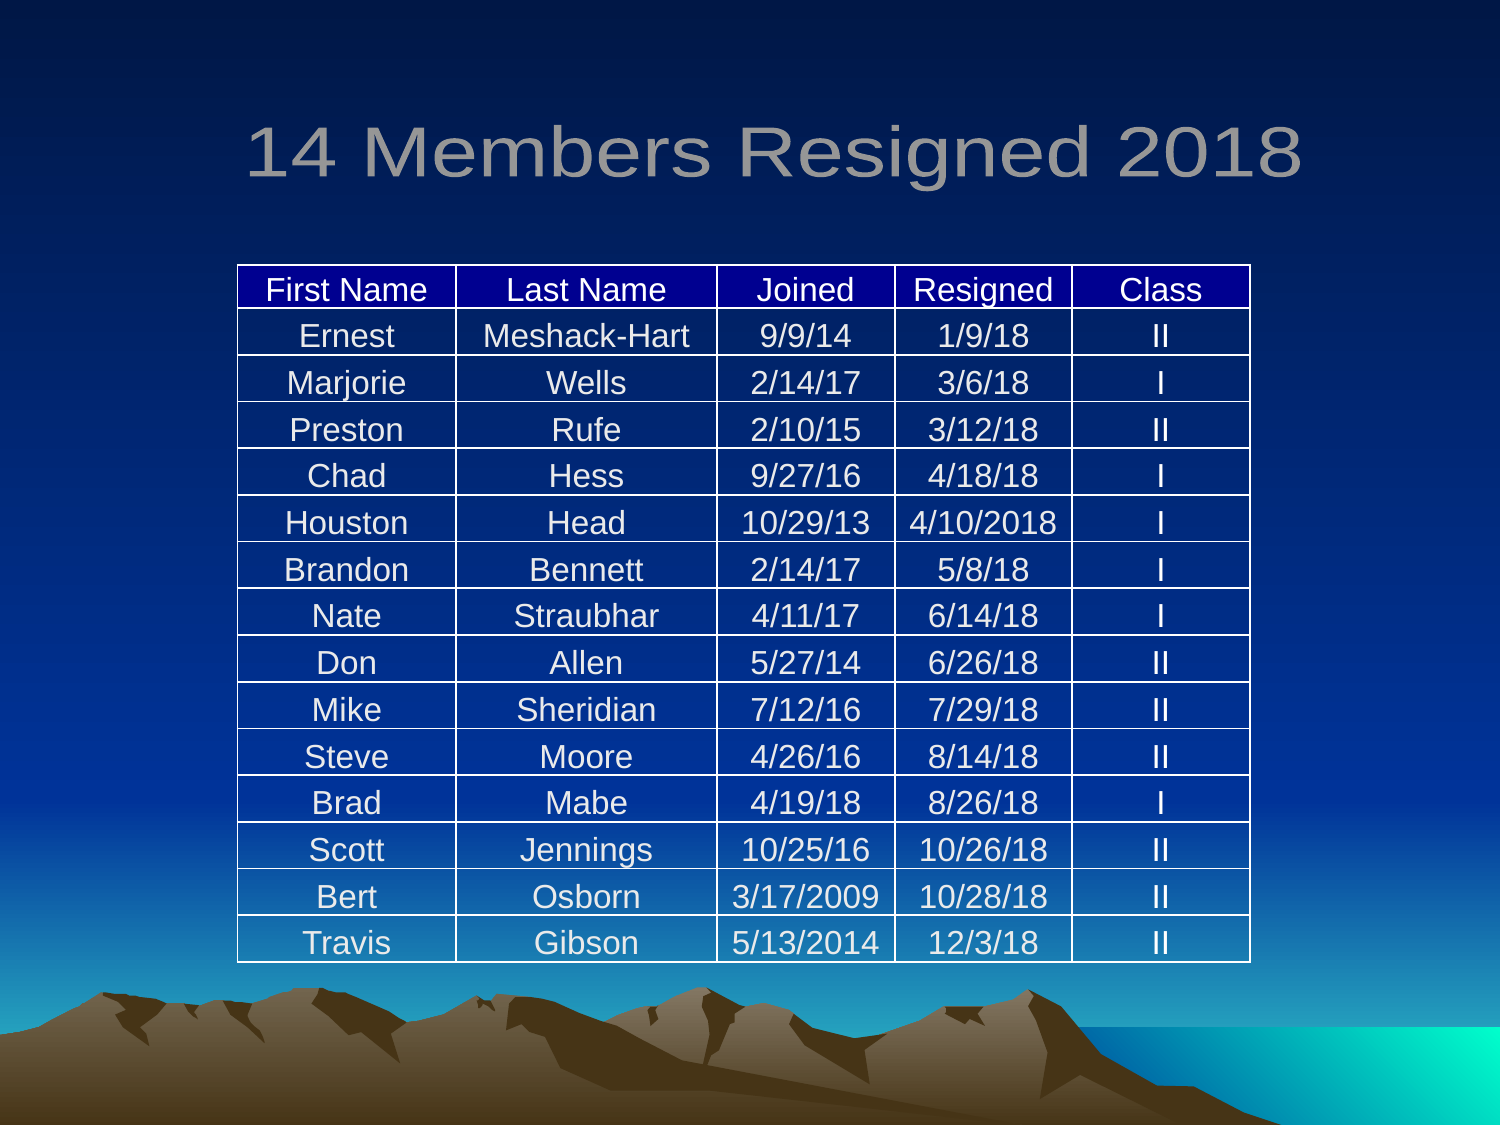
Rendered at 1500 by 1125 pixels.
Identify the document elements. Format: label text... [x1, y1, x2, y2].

table_cell 1/9/18 [896, 309, 1071, 354]
table_header Resigned [896, 266, 1071, 307]
table_cell Marjorie [238, 356, 455, 401]
table_cell II [1073, 402, 1249, 447]
table_cell 6/14/18 [896, 589, 1071, 634]
table_cell Bert [238, 869, 455, 914]
table_cell Don [238, 636, 455, 681]
table_cell Hess [457, 449, 716, 494]
table_cell 10/25/16 [718, 823, 894, 868]
table_cell Ernest [238, 309, 455, 354]
table_cell Steve [238, 729, 455, 774]
table_cell Preston [238, 402, 455, 447]
table_cell 3/17/2009 [718, 869, 894, 914]
table_cell Straubhar [457, 589, 716, 634]
table_cell Brad [238, 776, 455, 821]
table_cell 8/26/18 [896, 776, 1071, 821]
table_cell II [1073, 729, 1249, 774]
table_cell 4/10/2018 [896, 496, 1071, 541]
table_cell Bennett [457, 542, 716, 587]
table_cell Chad [238, 449, 455, 494]
table_header Joined [718, 266, 894, 307]
table_cell I [1073, 356, 1249, 401]
table_cell 10/29/13 [718, 496, 894, 541]
table_cell 5/8/18 [896, 542, 1071, 587]
table_cell Moore [457, 729, 716, 774]
table_header First Name [238, 266, 455, 307]
table_cell I [1073, 449, 1249, 494]
table_cell Mabe [457, 776, 716, 821]
table_cell 7/12/16 [718, 683, 894, 728]
table_cell Scott [238, 823, 455, 868]
table_cell 2/14/17 [718, 356, 894, 401]
table_cell Jennings [457, 823, 716, 868]
table_cell I [1073, 496, 1249, 541]
table_cell 7/29/18 [896, 683, 1071, 728]
table_cell I [1073, 589, 1249, 634]
table_cell Houston [238, 496, 455, 541]
table_cell Wells [457, 356, 716, 401]
table_cell 9/27/16 [718, 449, 894, 494]
table_cell Allen [457, 636, 716, 681]
table_cell II [1073, 309, 1249, 354]
table_cell II [1073, 823, 1249, 868]
table_header Last Name [457, 266, 716, 307]
table_cell 8/14/18 [896, 729, 1071, 774]
table_cell 5/27/14 [718, 636, 894, 681]
table_cell 2/14/17 [718, 542, 894, 587]
table_cell I [1073, 776, 1249, 821]
table_cell Meshack-Hart [457, 309, 716, 354]
table_cell 12/3/18 [896, 916, 1071, 961]
table_cell 6/26/18 [896, 636, 1071, 681]
table_cell Rufe [457, 402, 716, 447]
table_cell II [1073, 916, 1249, 961]
table_cell 4/11/17 [718, 589, 894, 634]
table_cell II [1073, 683, 1249, 728]
table_cell 4/19/18 [718, 776, 894, 821]
table_cell Travis [238, 916, 455, 961]
table_cell Sheridian [457, 683, 716, 728]
table_cell Head [457, 496, 716, 541]
table_cell Osborn [457, 869, 716, 914]
table_cell I [1073, 542, 1249, 587]
table_cell 10/26/18 [896, 823, 1071, 868]
table_cell Brandon [238, 542, 455, 587]
table_cell 3/12/18 [896, 402, 1071, 447]
table_cell 3/6/18 [896, 356, 1071, 401]
table_cell 10/28/18 [896, 869, 1071, 914]
table_cell II [1073, 636, 1249, 681]
table_cell 4/18/18 [896, 449, 1071, 494]
table_cell 2/10/15 [718, 402, 894, 447]
table_cell II [1073, 869, 1249, 914]
table_cell Gibson [457, 916, 716, 961]
table_cell 5/13/2014 [718, 916, 894, 961]
table_cell 4/26/16 [718, 729, 894, 774]
table_cell 9/9/14 [718, 309, 894, 354]
table_cell Nate [238, 589, 455, 634]
table_header Class [1073, 266, 1249, 307]
table_cell Mike [238, 683, 455, 728]
